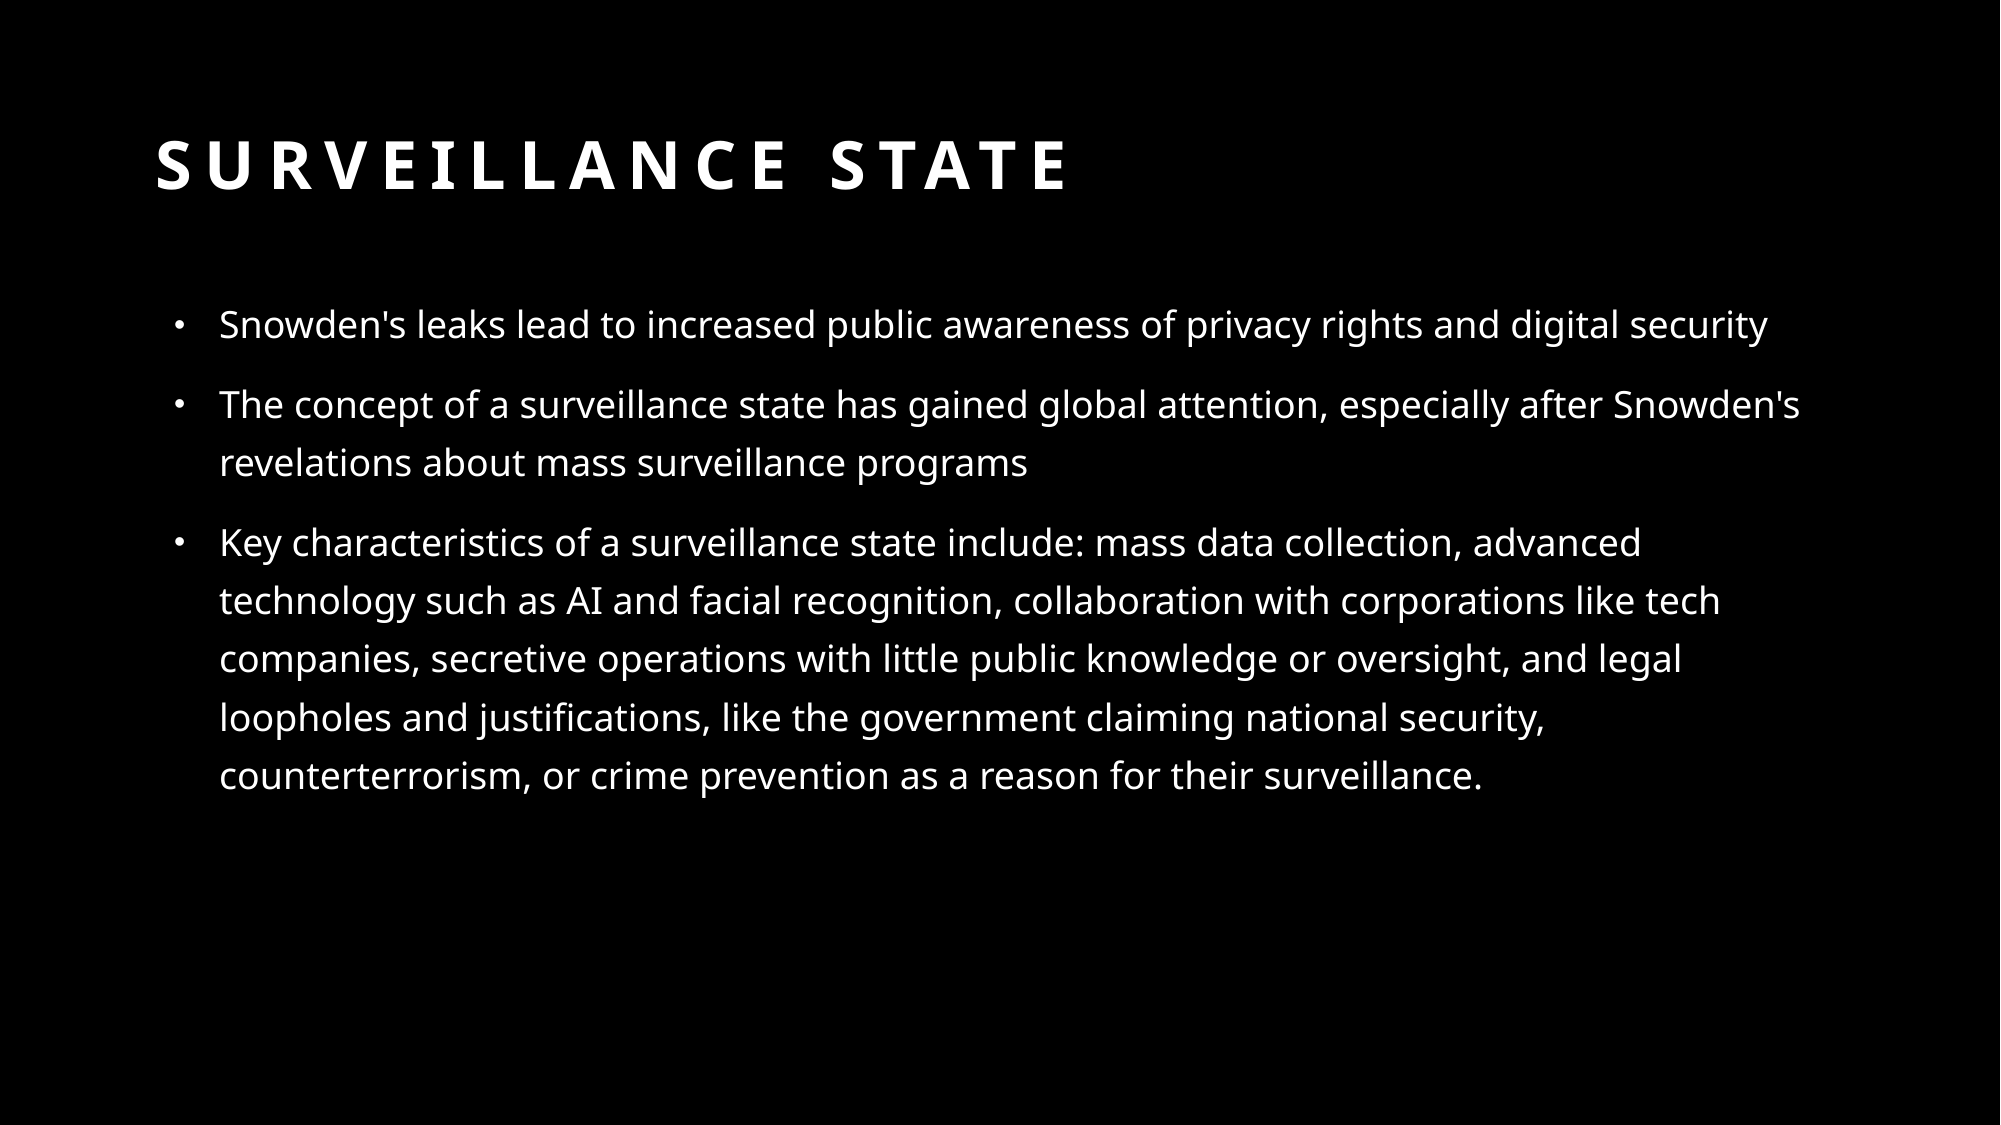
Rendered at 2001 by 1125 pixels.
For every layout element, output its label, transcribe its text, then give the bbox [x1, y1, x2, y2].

list Snowden's leaks lead to increased public awareness of privacy rights and digital security The concept of a surveillance state has gained global attention, especially after Snowden's revelations about mass surveillance programs Key characteristics of a surveillance state include: mass data collection, advanced technology such as AI and facial recognition, collaboration with corporations like tech companies, secretive operations with little public knowledge or oversight, and legal loopholes and justifications, like the government claiming national security, counterterrorism, or crime prevention as a reason for their surveillance. [159, 280, 1842, 995]
title SURVEILLANCE STATE [140, 91, 1857, 211]
